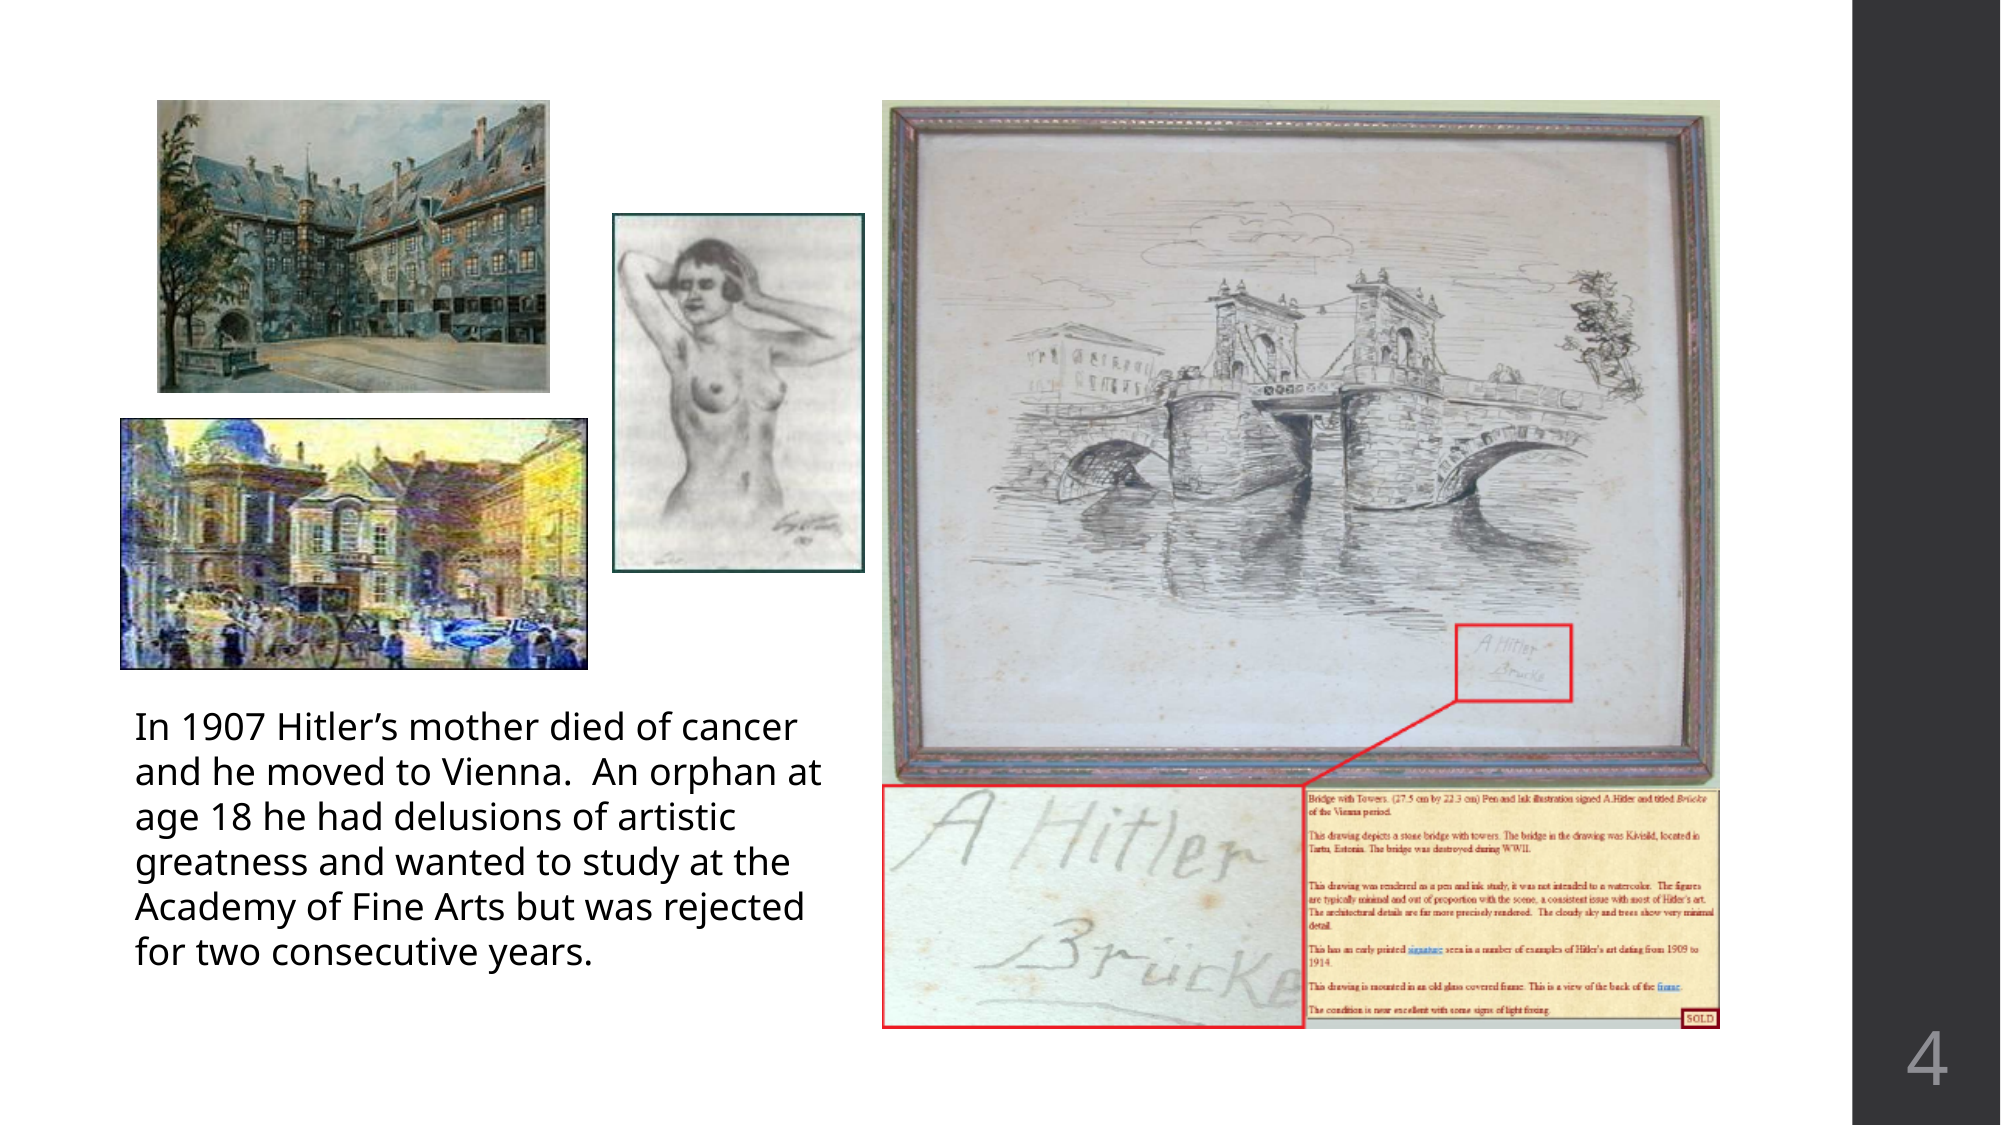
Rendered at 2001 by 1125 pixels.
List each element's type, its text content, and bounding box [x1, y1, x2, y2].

slide_number 4 [1852, 1012, 2000, 1110]
picture [882, 100, 1721, 1029]
picture [157, 100, 550, 394]
text_box In 1907 Hitler’s mother died of cancer and he moved to Vienna. An orphan at age 18 he had delusions of artistic greatness and wanted to study at the Academy of Fine Arts but was rejected for two consecutive years. [119, 695, 846, 980]
picture [612, 212, 865, 573]
picture [119, 417, 588, 671]
